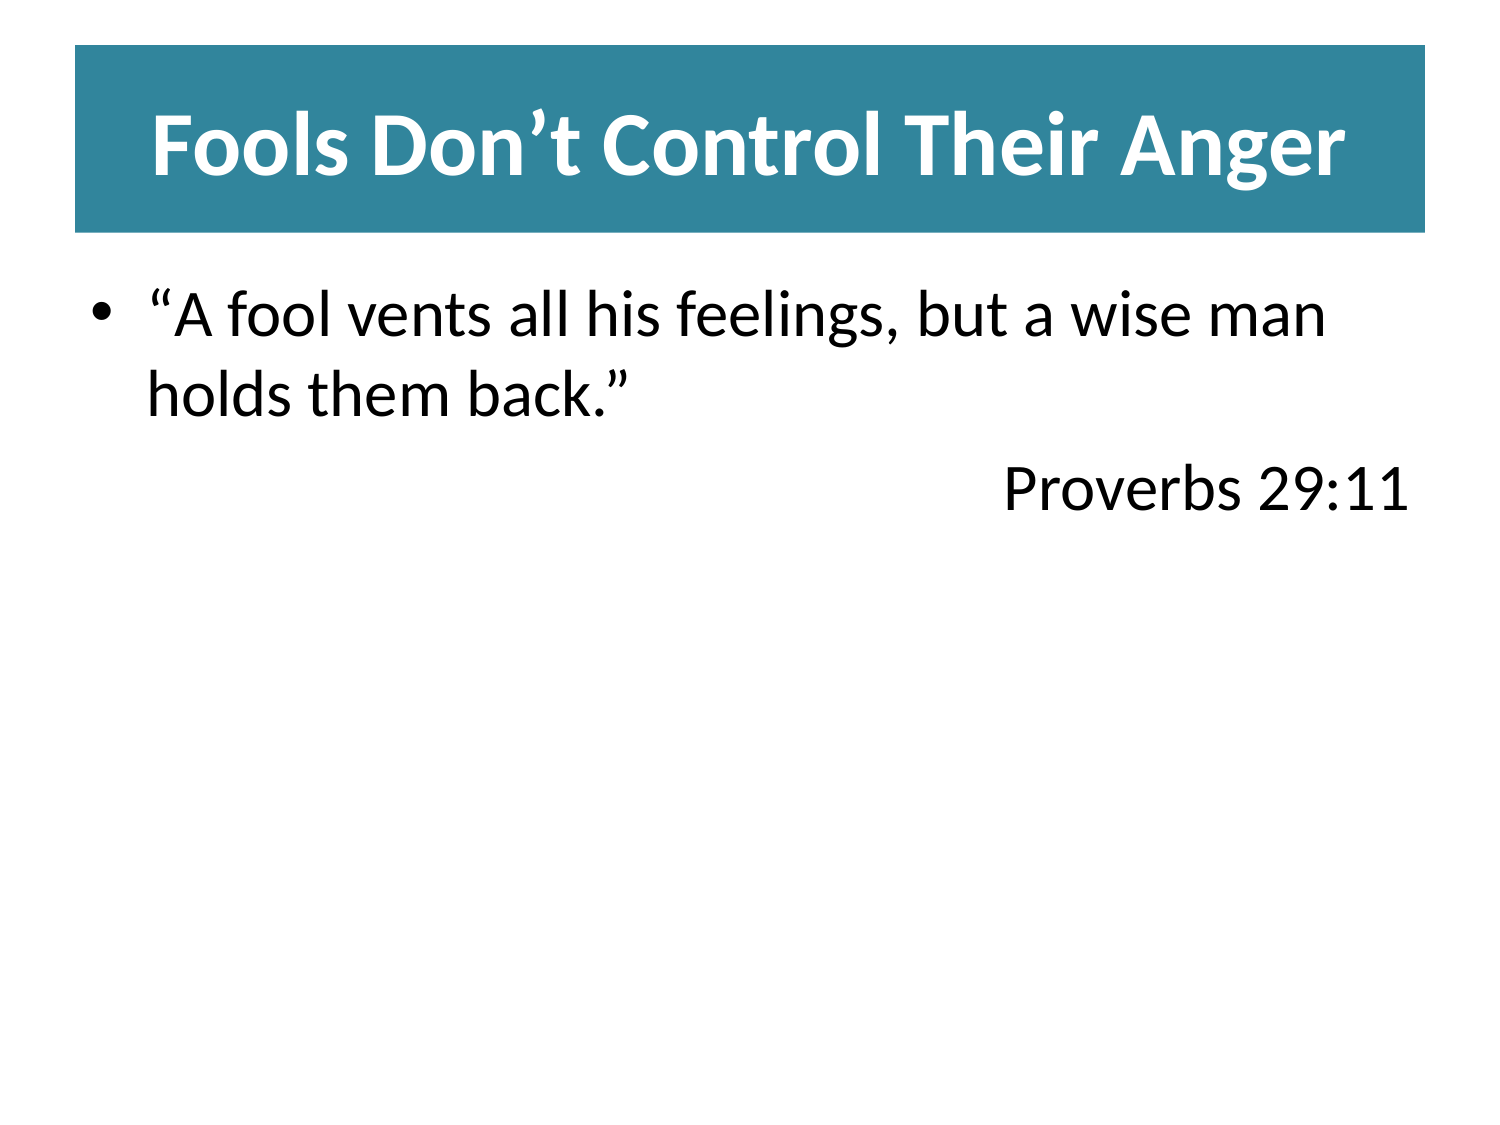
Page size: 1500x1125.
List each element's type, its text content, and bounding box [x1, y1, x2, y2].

list “A fool vents all his feelings, but a wise man holds them back.” Proverbs 29:11 [75, 262, 1425, 1005]
title Fools Don’t Control Their Anger [75, 45, 1425, 233]
